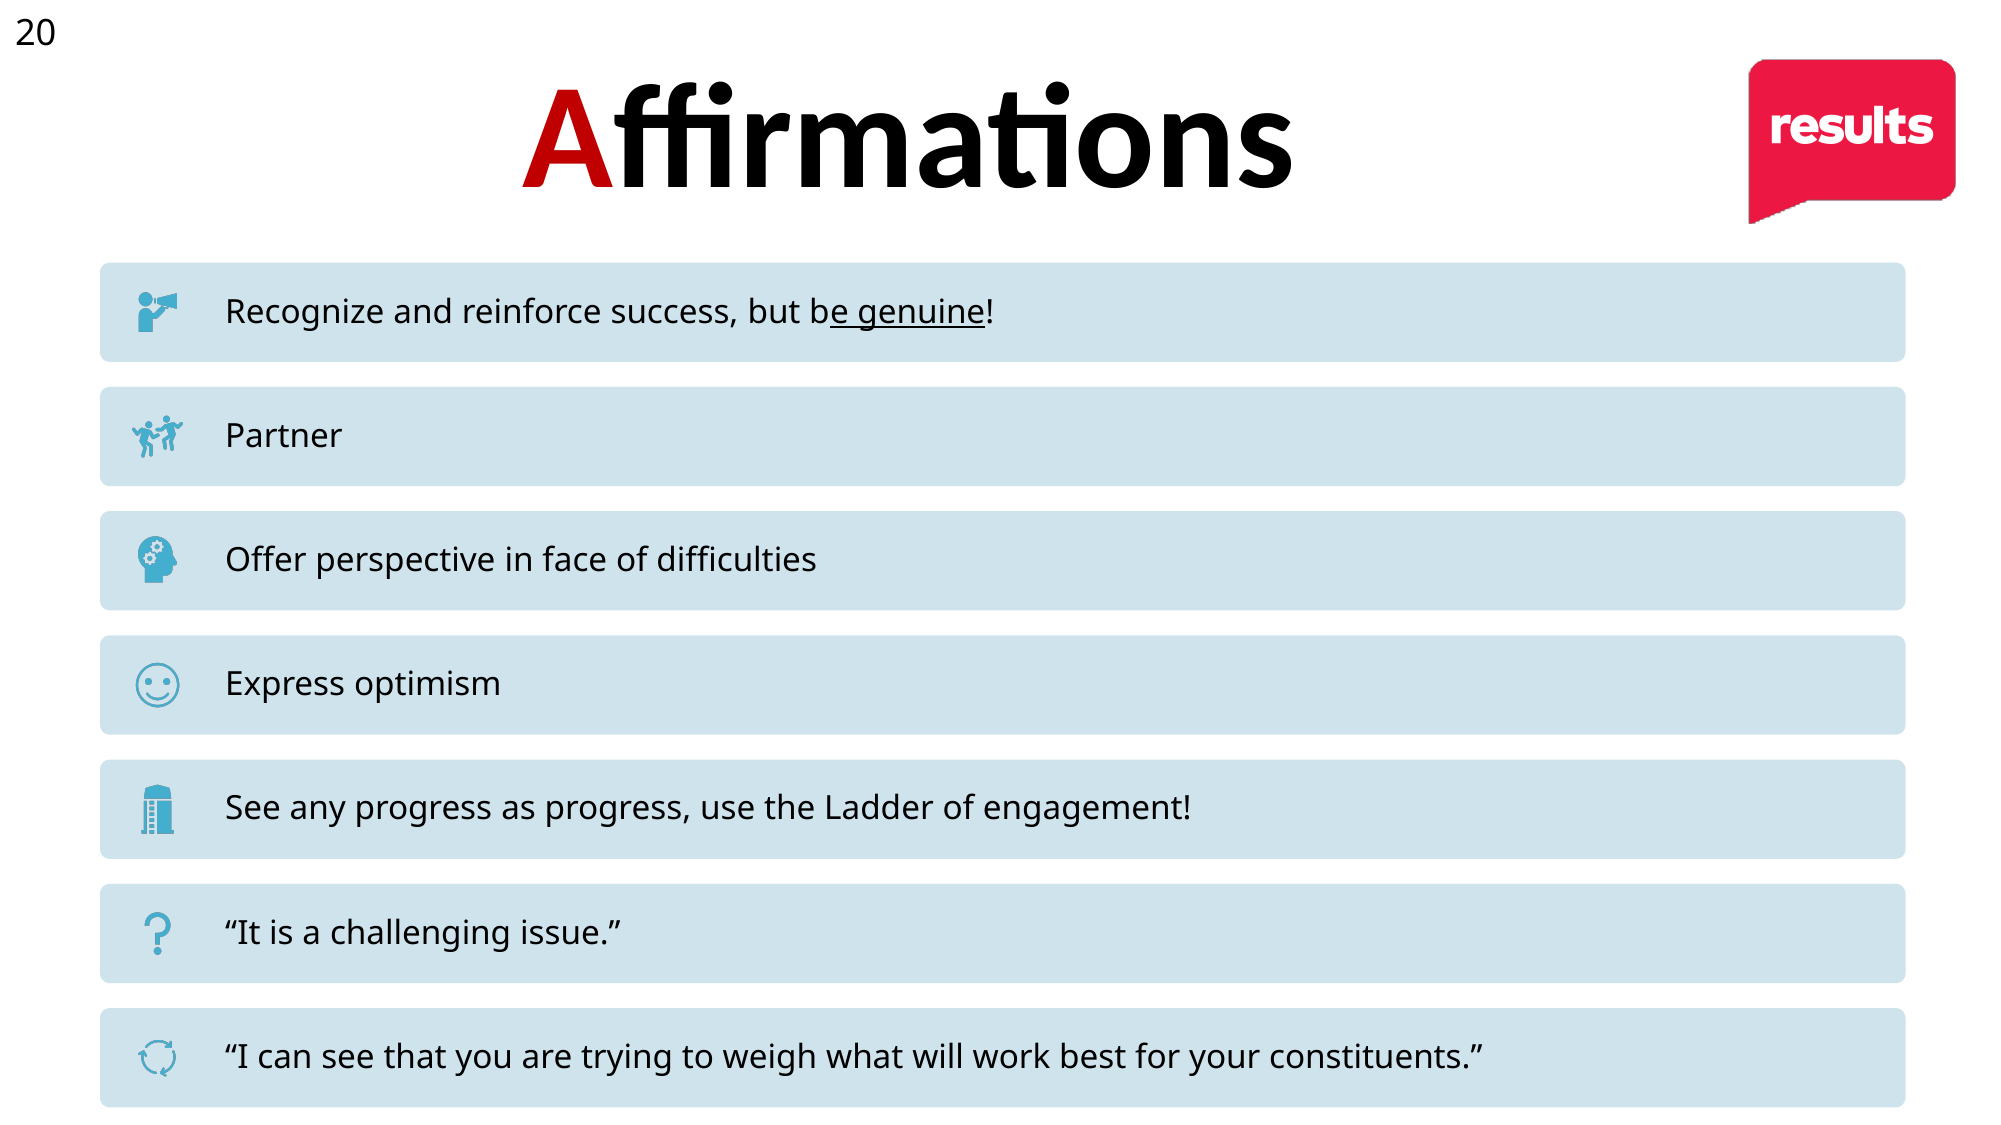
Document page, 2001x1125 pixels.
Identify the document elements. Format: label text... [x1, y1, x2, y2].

picture [1718, 30, 1987, 247]
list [99, 262, 1906, 1108]
slide_number 20 [0, 2, 100, 62]
title Affirmations [99, 45, 1719, 233]
